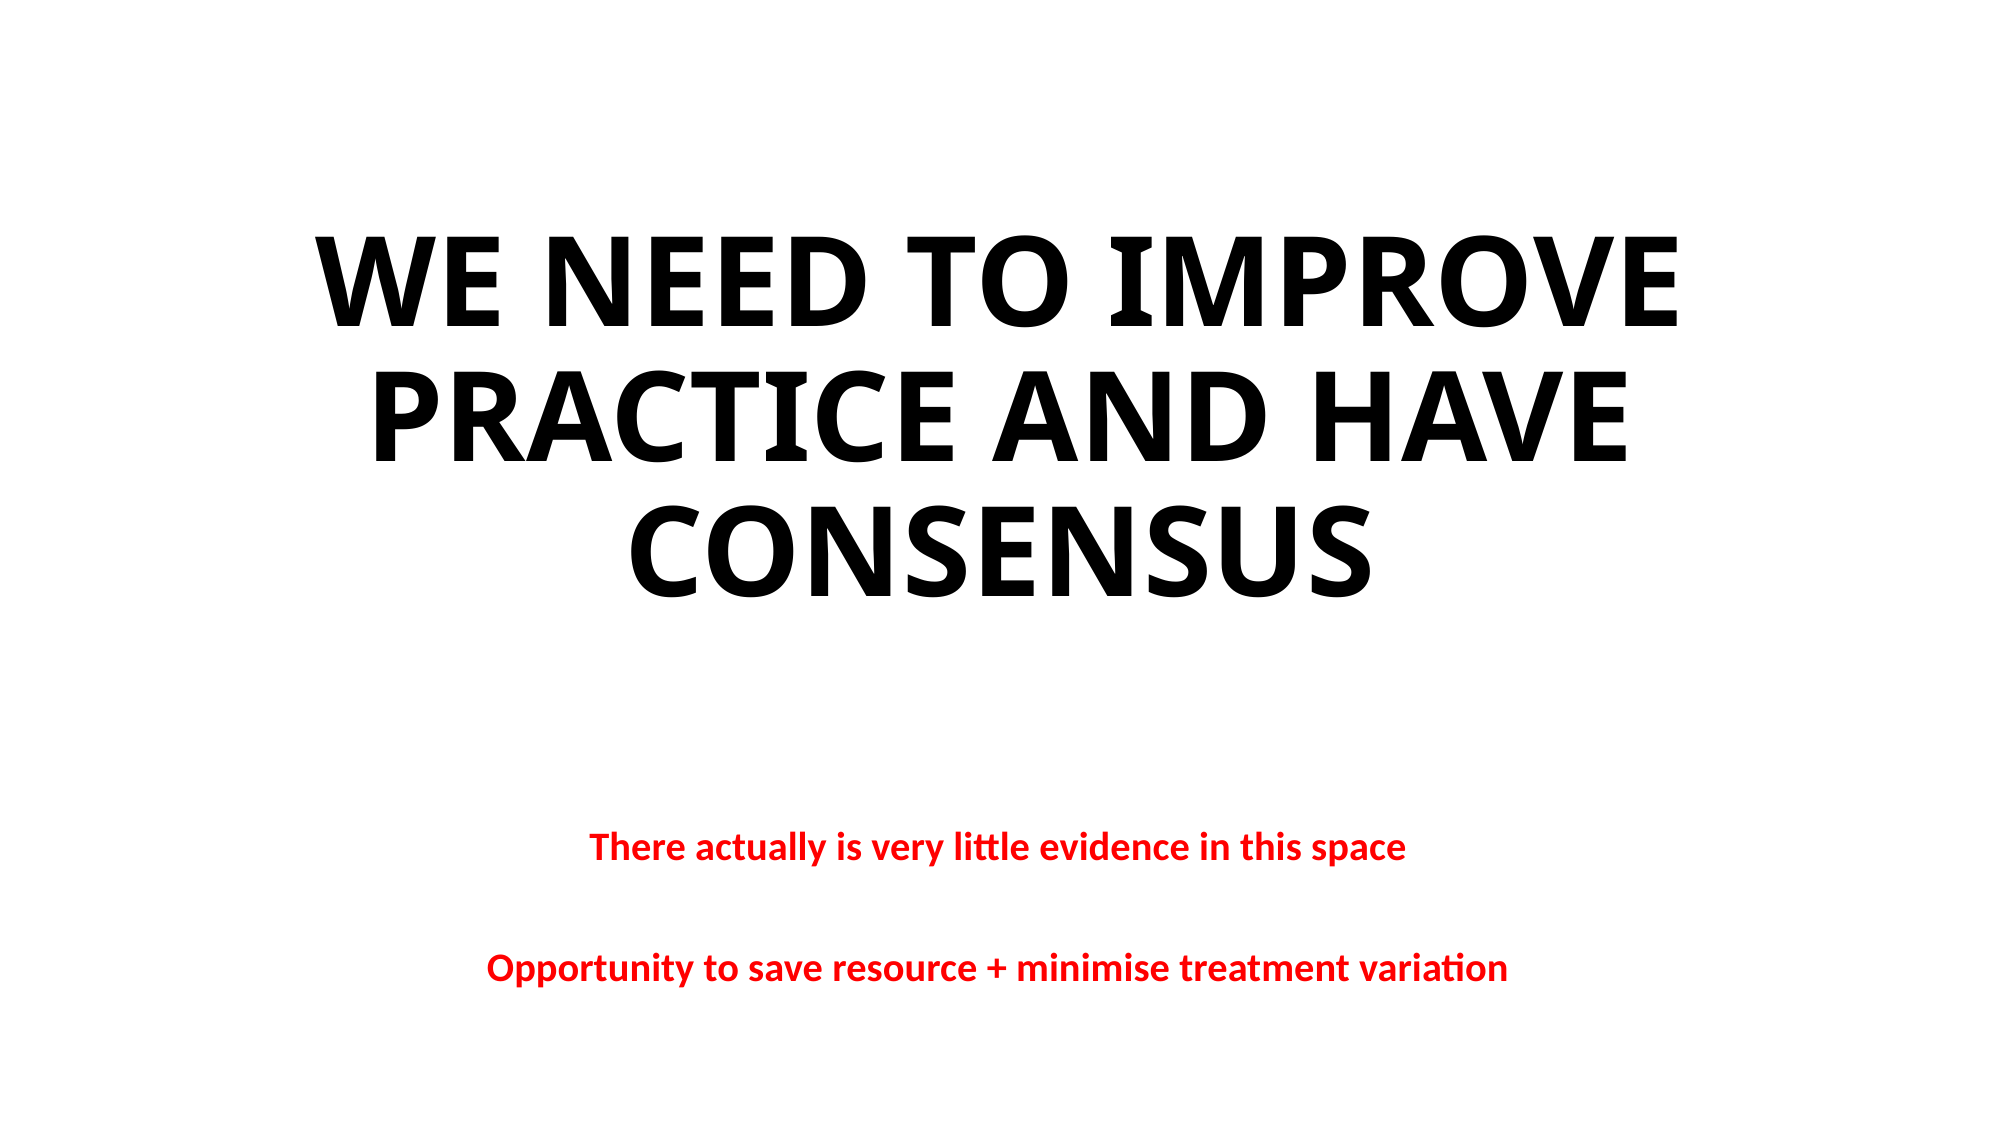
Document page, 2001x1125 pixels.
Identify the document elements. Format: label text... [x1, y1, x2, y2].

list There actually is very little evidence in this space Opportunity to save resource + minimise treatment variation [136, 752, 1862, 999]
title WE NEED TO IMPROVE PRACTICE AND HAVE CONSENSUS [137, 163, 1863, 631]
